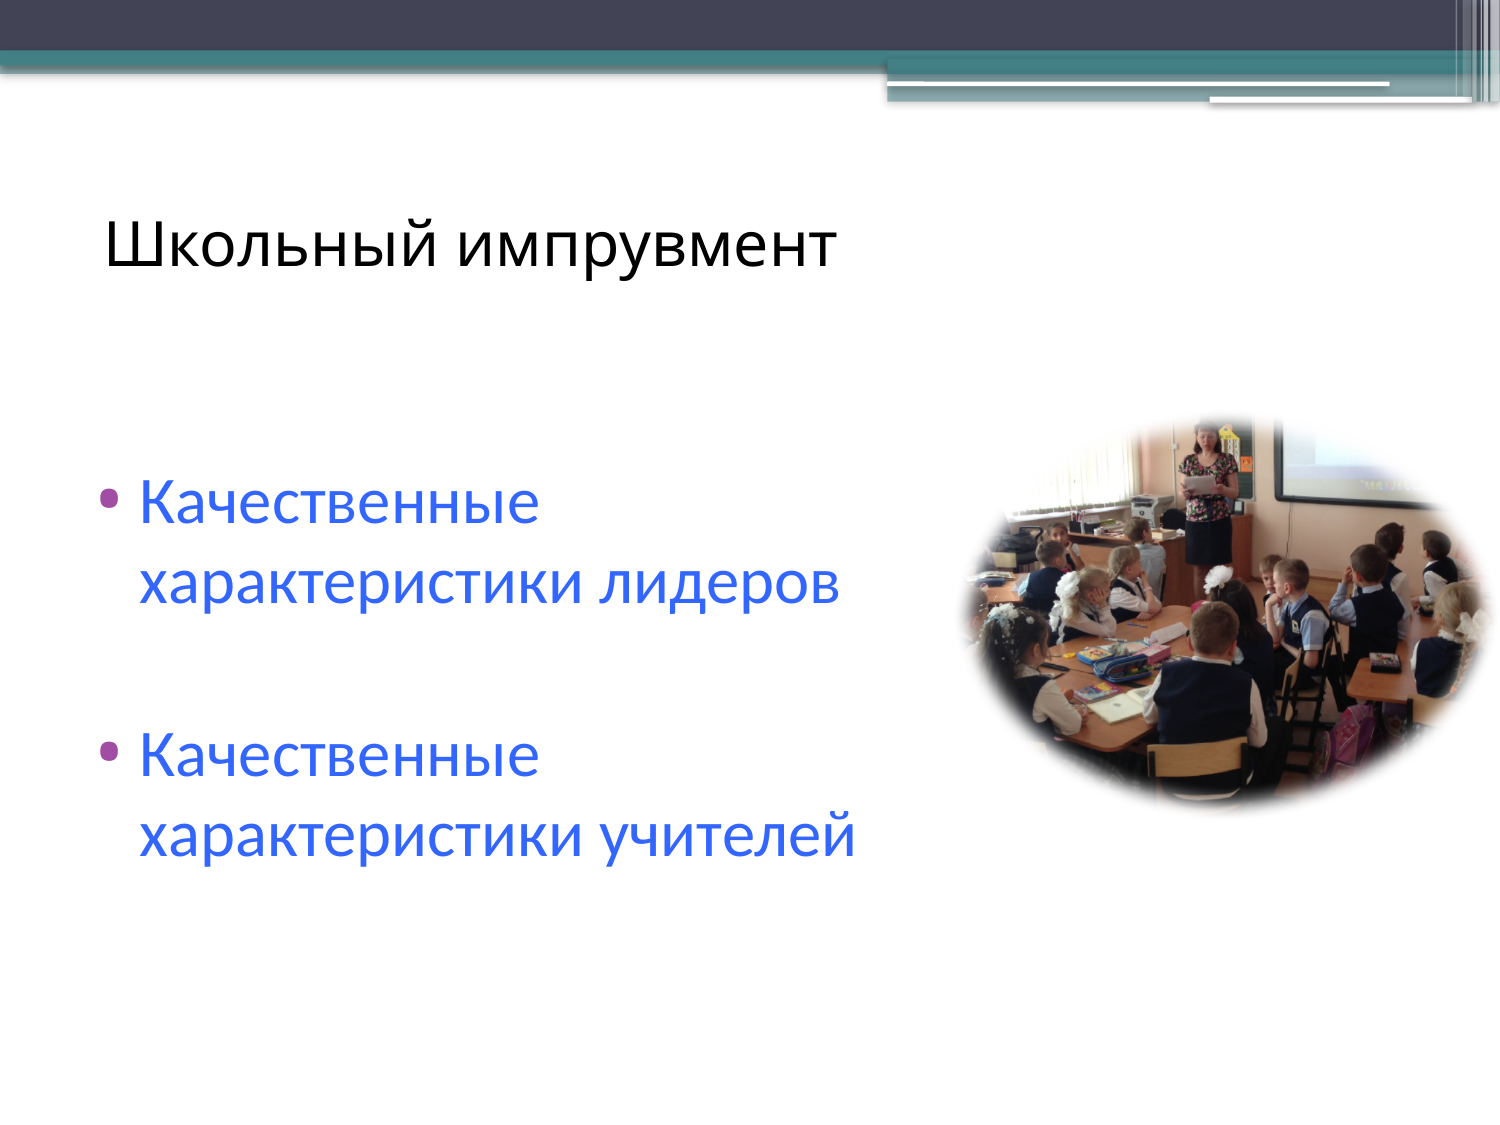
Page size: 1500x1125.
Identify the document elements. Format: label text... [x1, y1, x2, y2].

list Качественные характеристики лидеров Качественные характеристики учителей [64, 373, 952, 1000]
title Школьный импрувмент [88, 196, 1405, 287]
picture [950, 408, 1500, 822]
